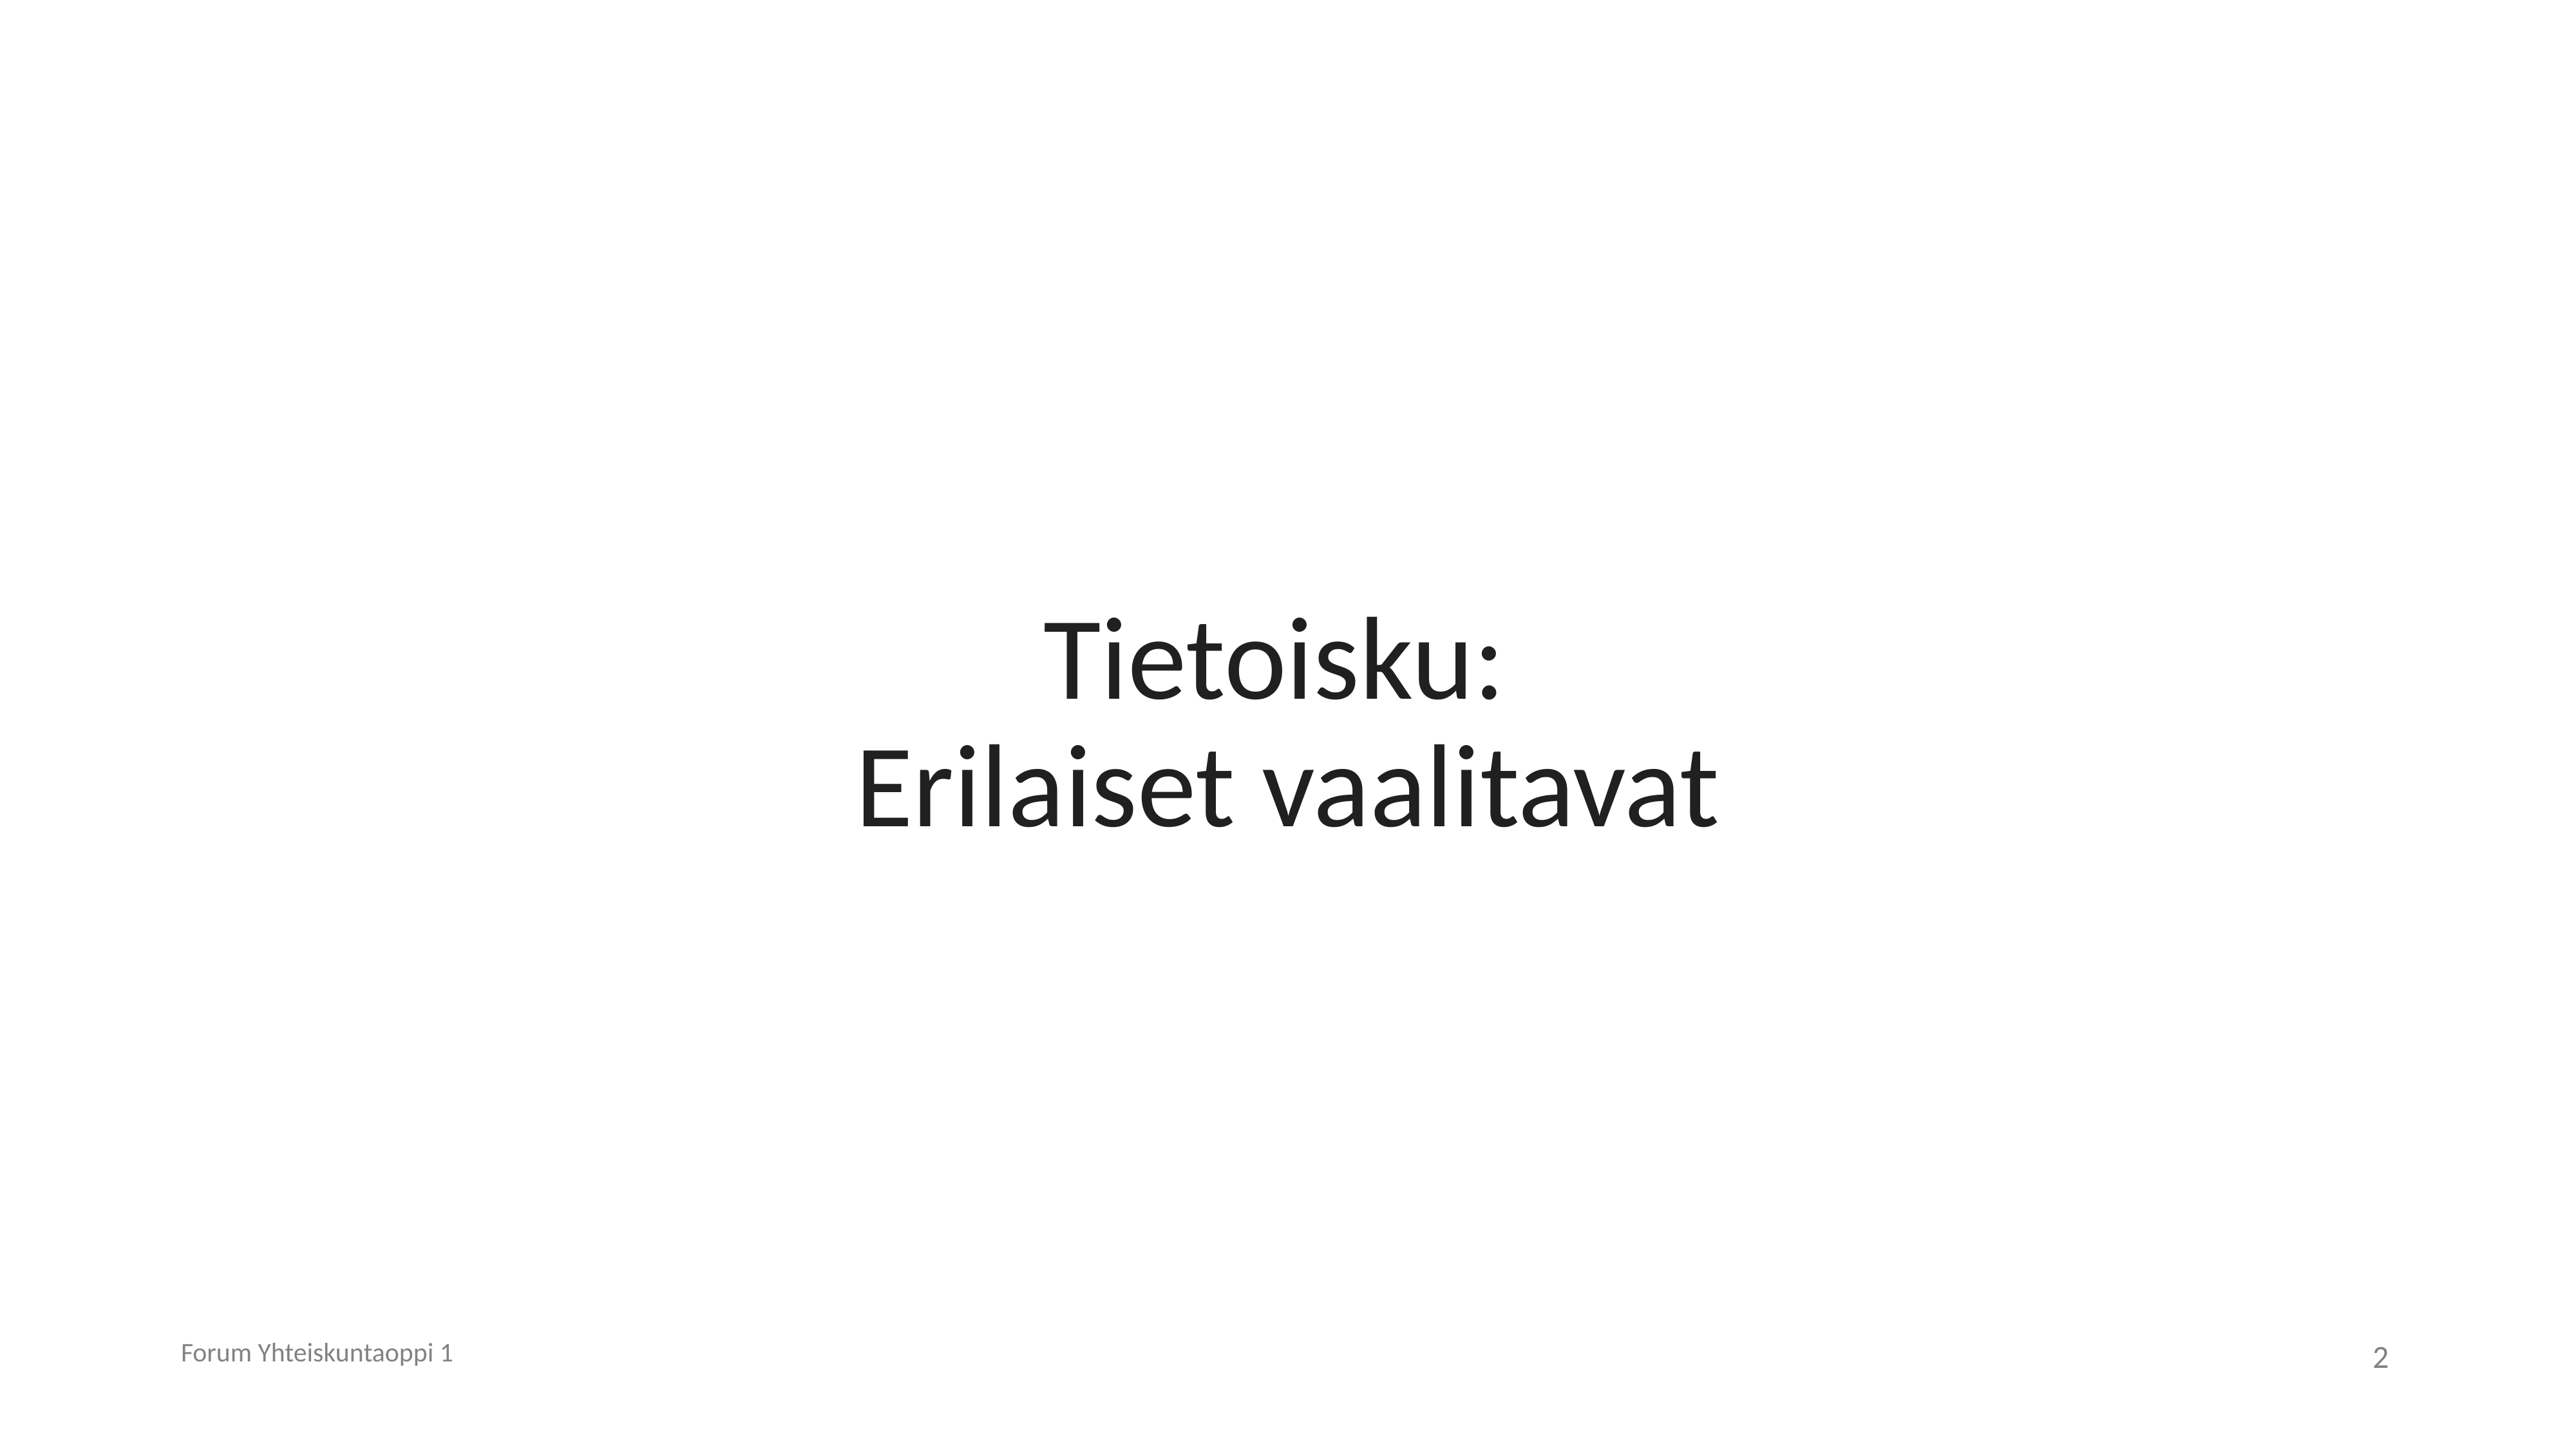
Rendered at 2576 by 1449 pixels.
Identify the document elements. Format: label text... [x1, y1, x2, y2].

footer Forum Yhteiskuntaoppi 1 [171, 1294, 1041, 1372]
slide_number 2 [1819, 1302, 2399, 1380]
title Tietoisku: Erilaiset vaalitavat [177, 584, 2399, 865]
